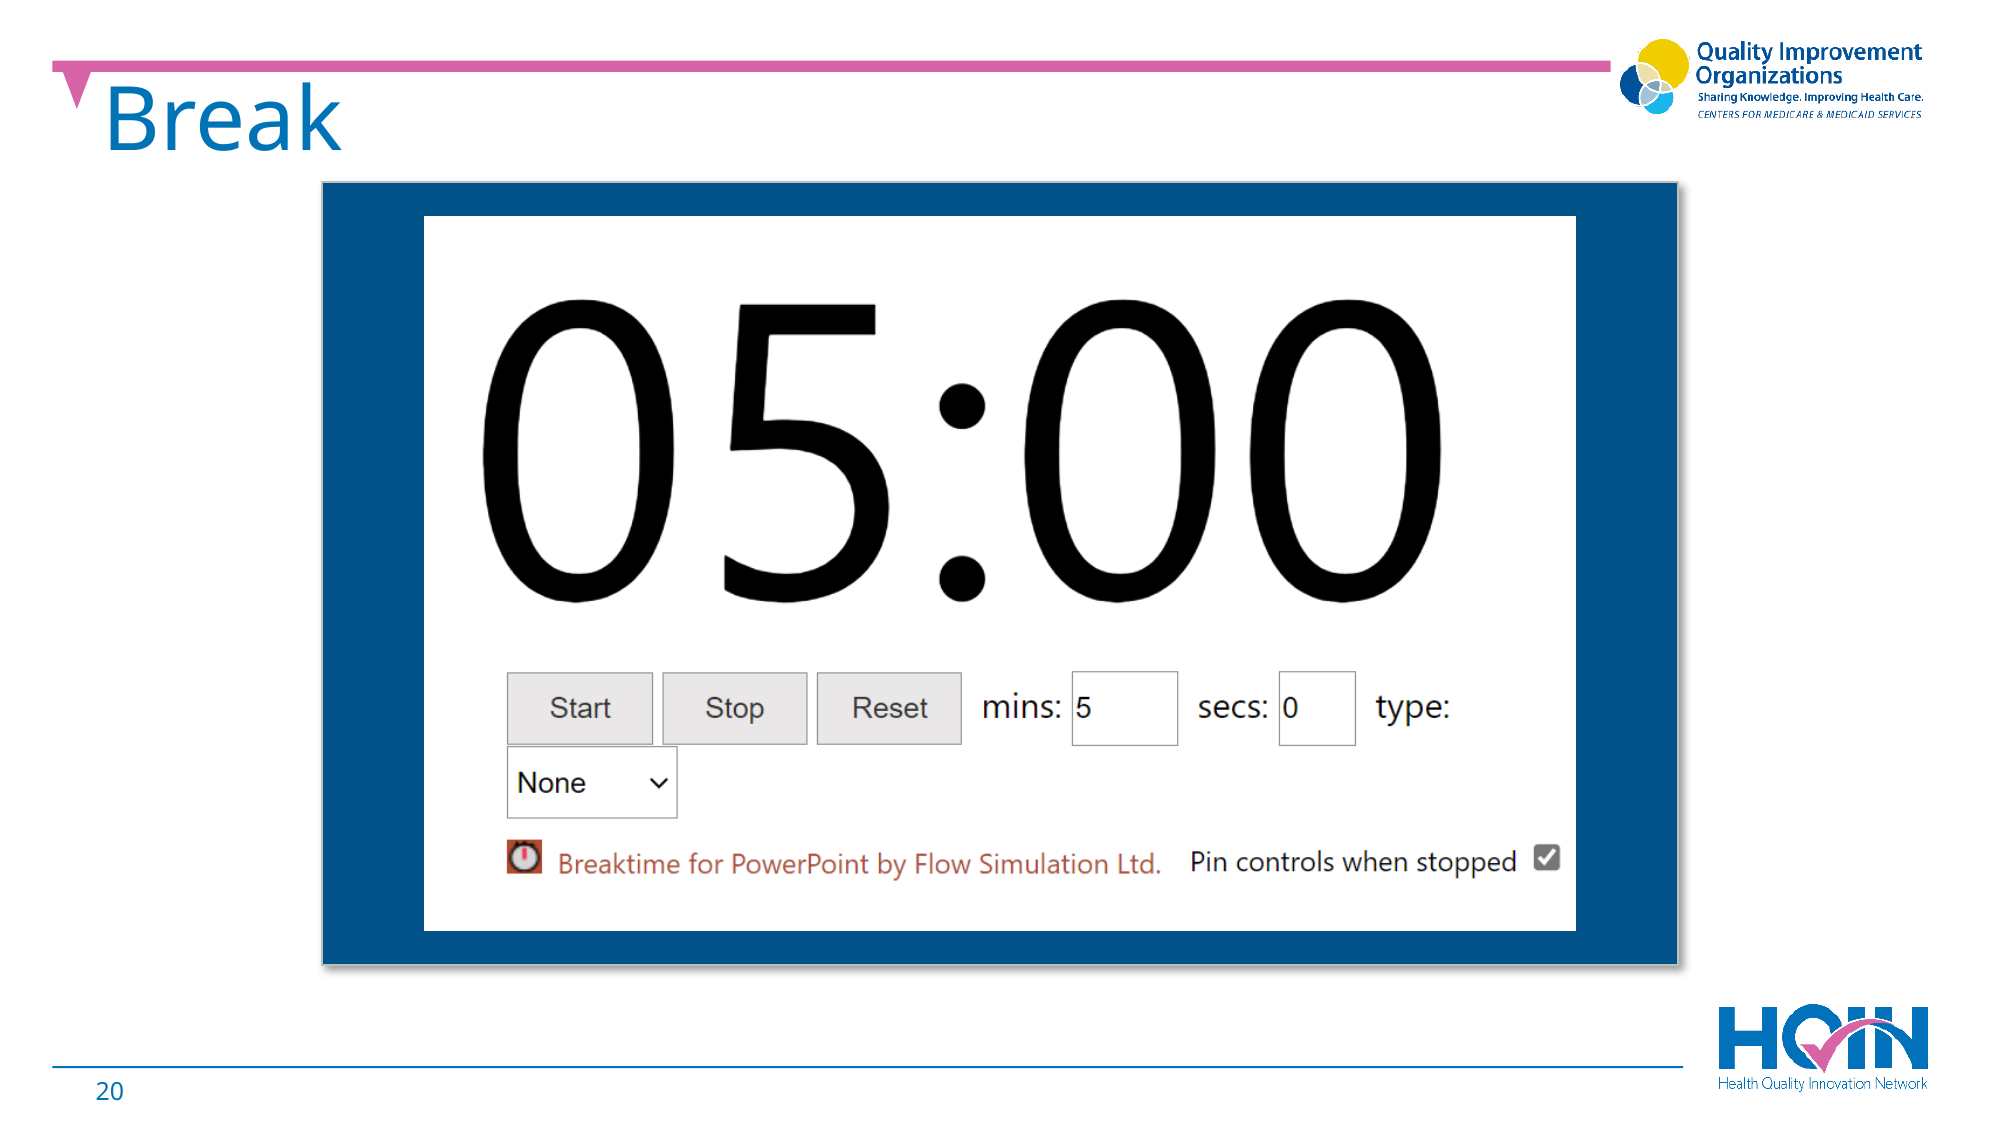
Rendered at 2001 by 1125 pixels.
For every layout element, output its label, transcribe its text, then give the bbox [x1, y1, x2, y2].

picture [424, 216, 1576, 931]
picture [1719, 1077, 1927, 1092]
slide_number 20 [35, 1062, 140, 1123]
picture [1719, 1007, 1777, 1069]
picture [1618, 37, 1923, 118]
title Break [87, 66, 1319, 222]
text_box [321, 181, 1679, 966]
picture [1782, 1004, 1928, 1073]
